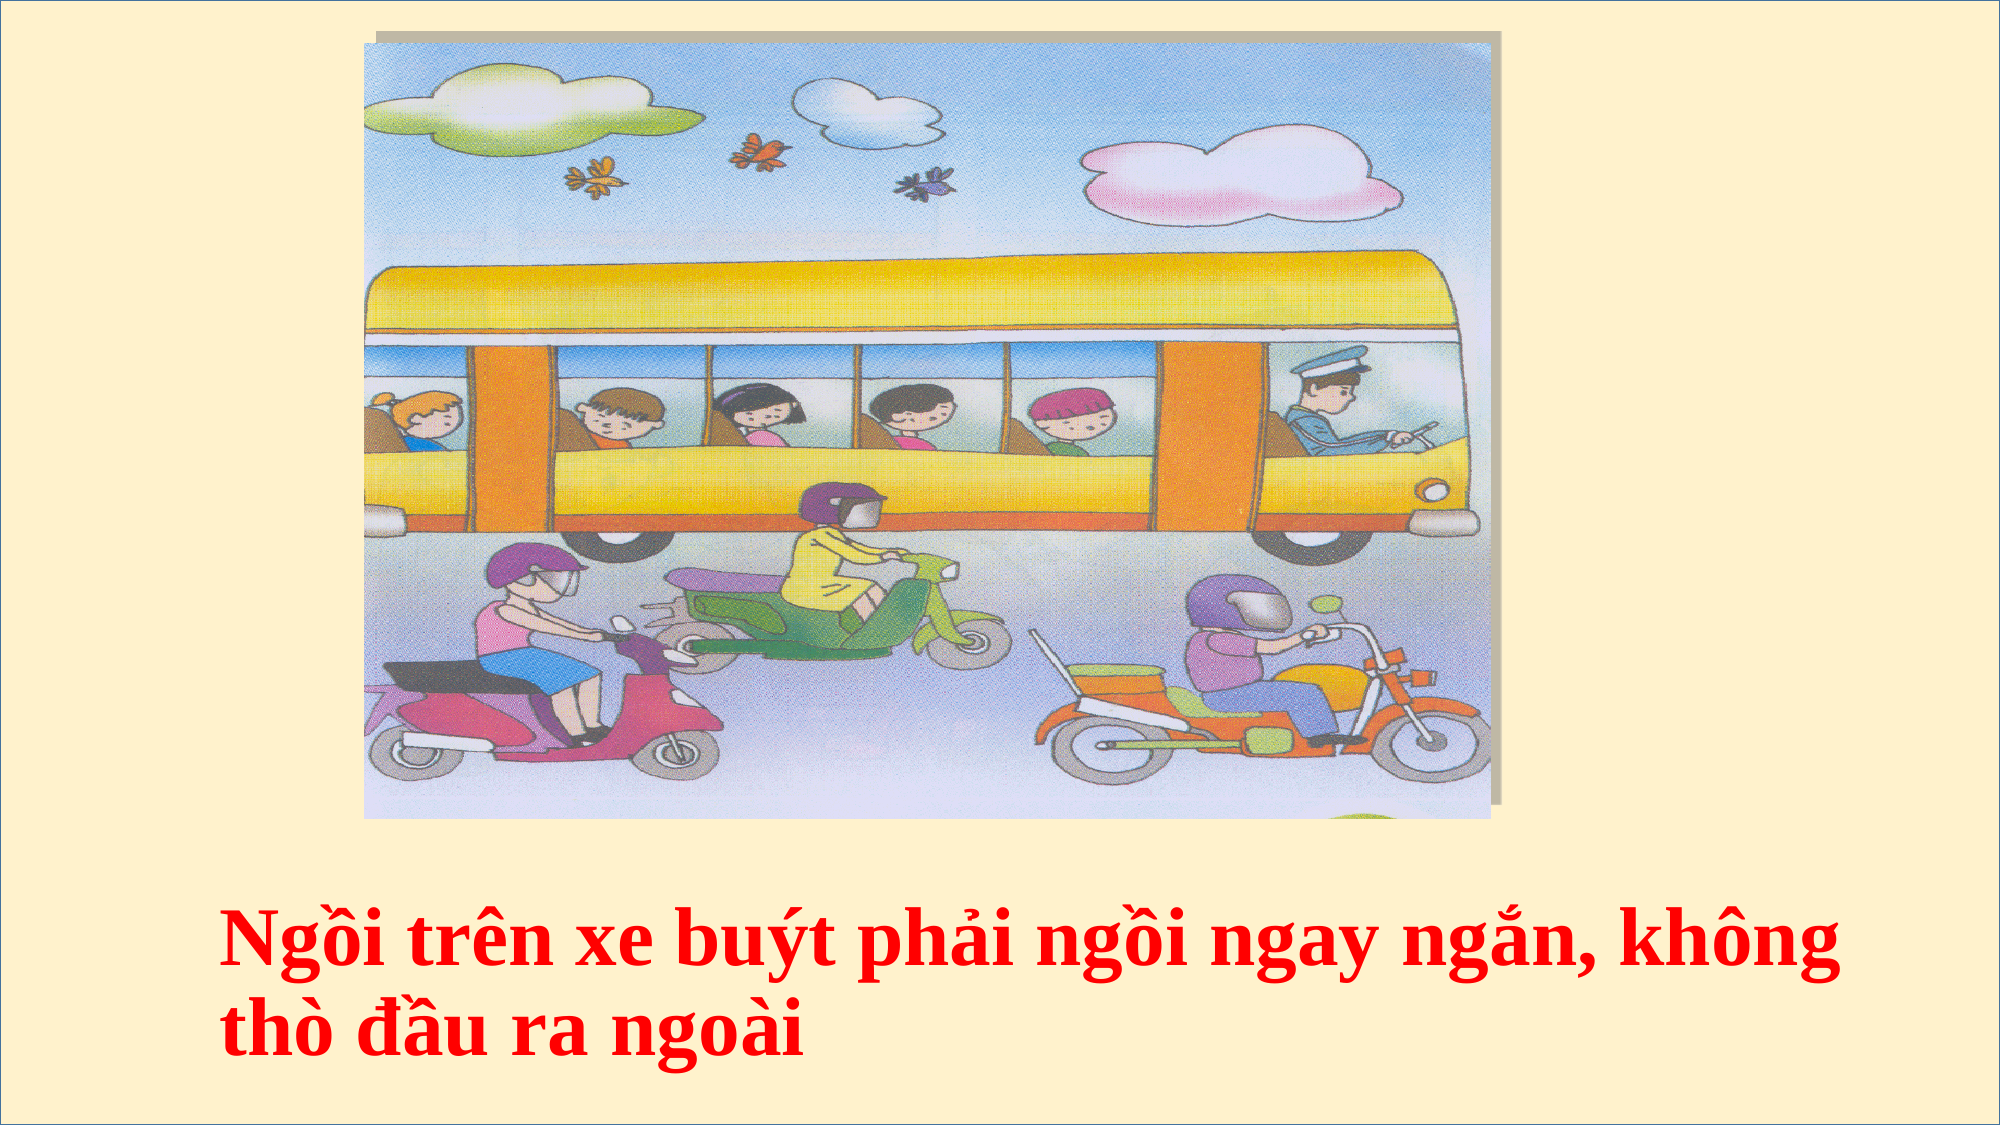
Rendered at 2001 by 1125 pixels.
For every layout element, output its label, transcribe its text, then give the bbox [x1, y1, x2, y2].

text_box [0, 0, 2000, 1125]
text_box Ngồi trên xe buýt phải ngồi ngay ngắn, không thò đầu ra ngoài [204, 862, 1977, 1104]
picture [364, 43, 1491, 819]
